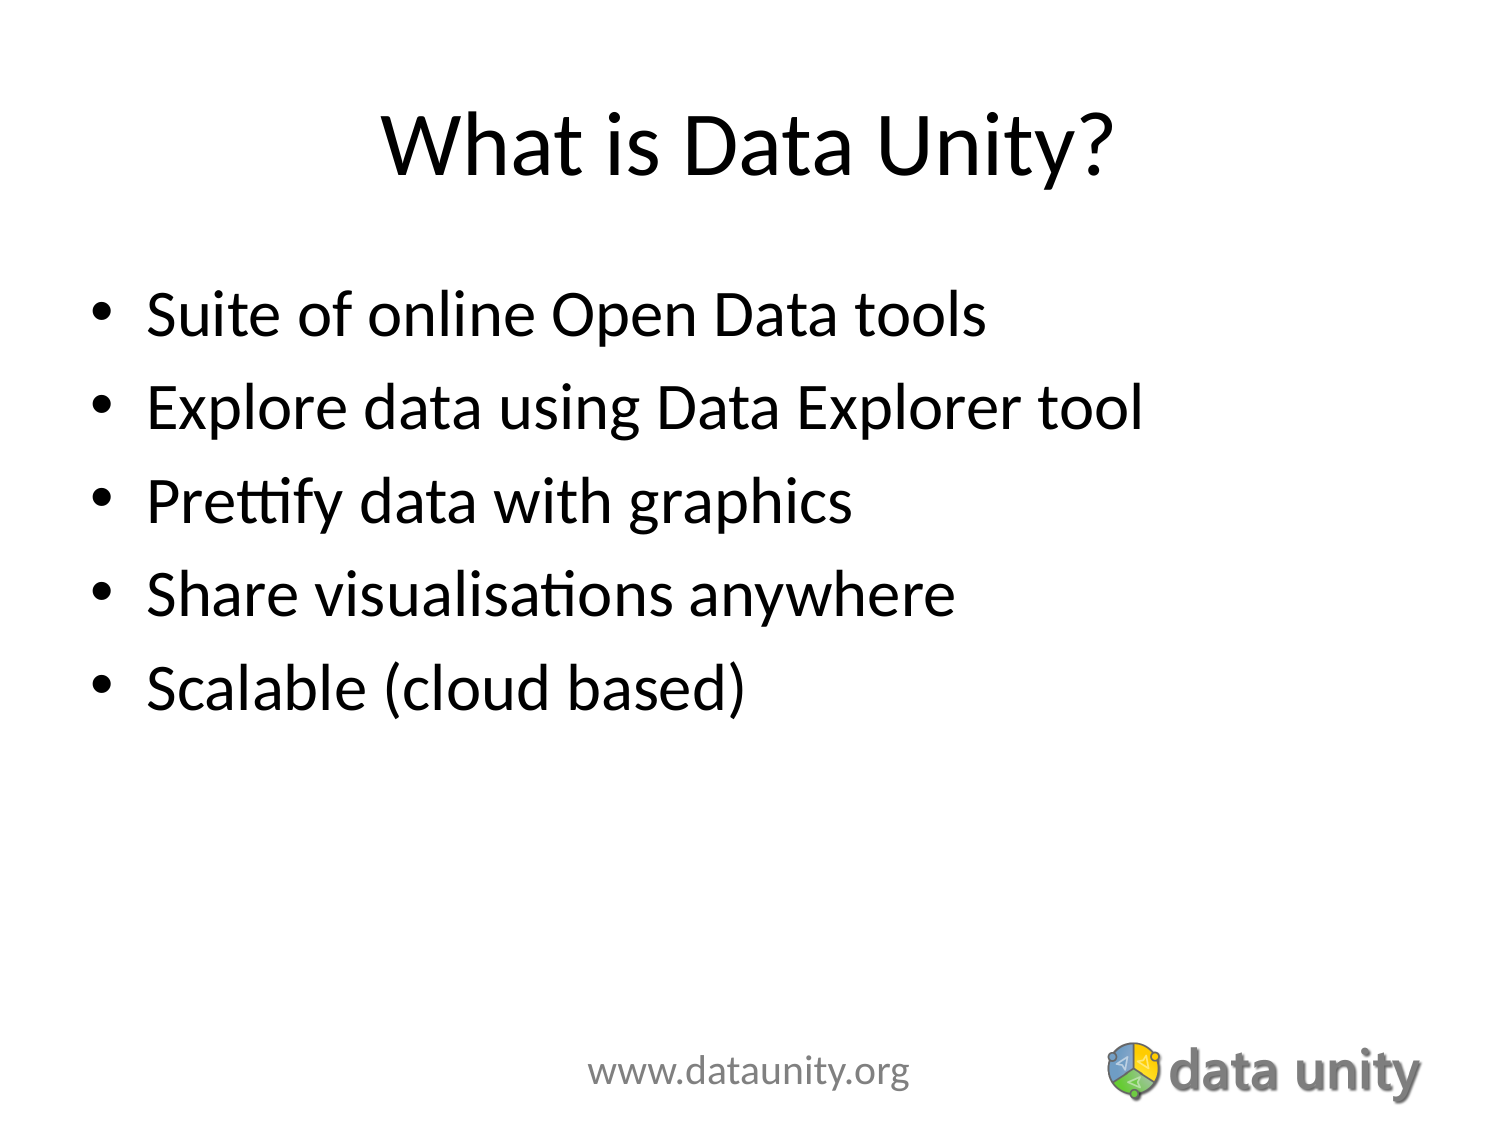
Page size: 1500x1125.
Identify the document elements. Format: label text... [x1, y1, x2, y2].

list Suite of online Open Data tools Explore data using Data Explorer tool Prettify data with graphics Share visualisations anywhere Scalable (cloud based) [75, 262, 1425, 1005]
picture [1104, 1040, 1425, 1106]
title What is Data Unity? [75, 45, 1425, 233]
